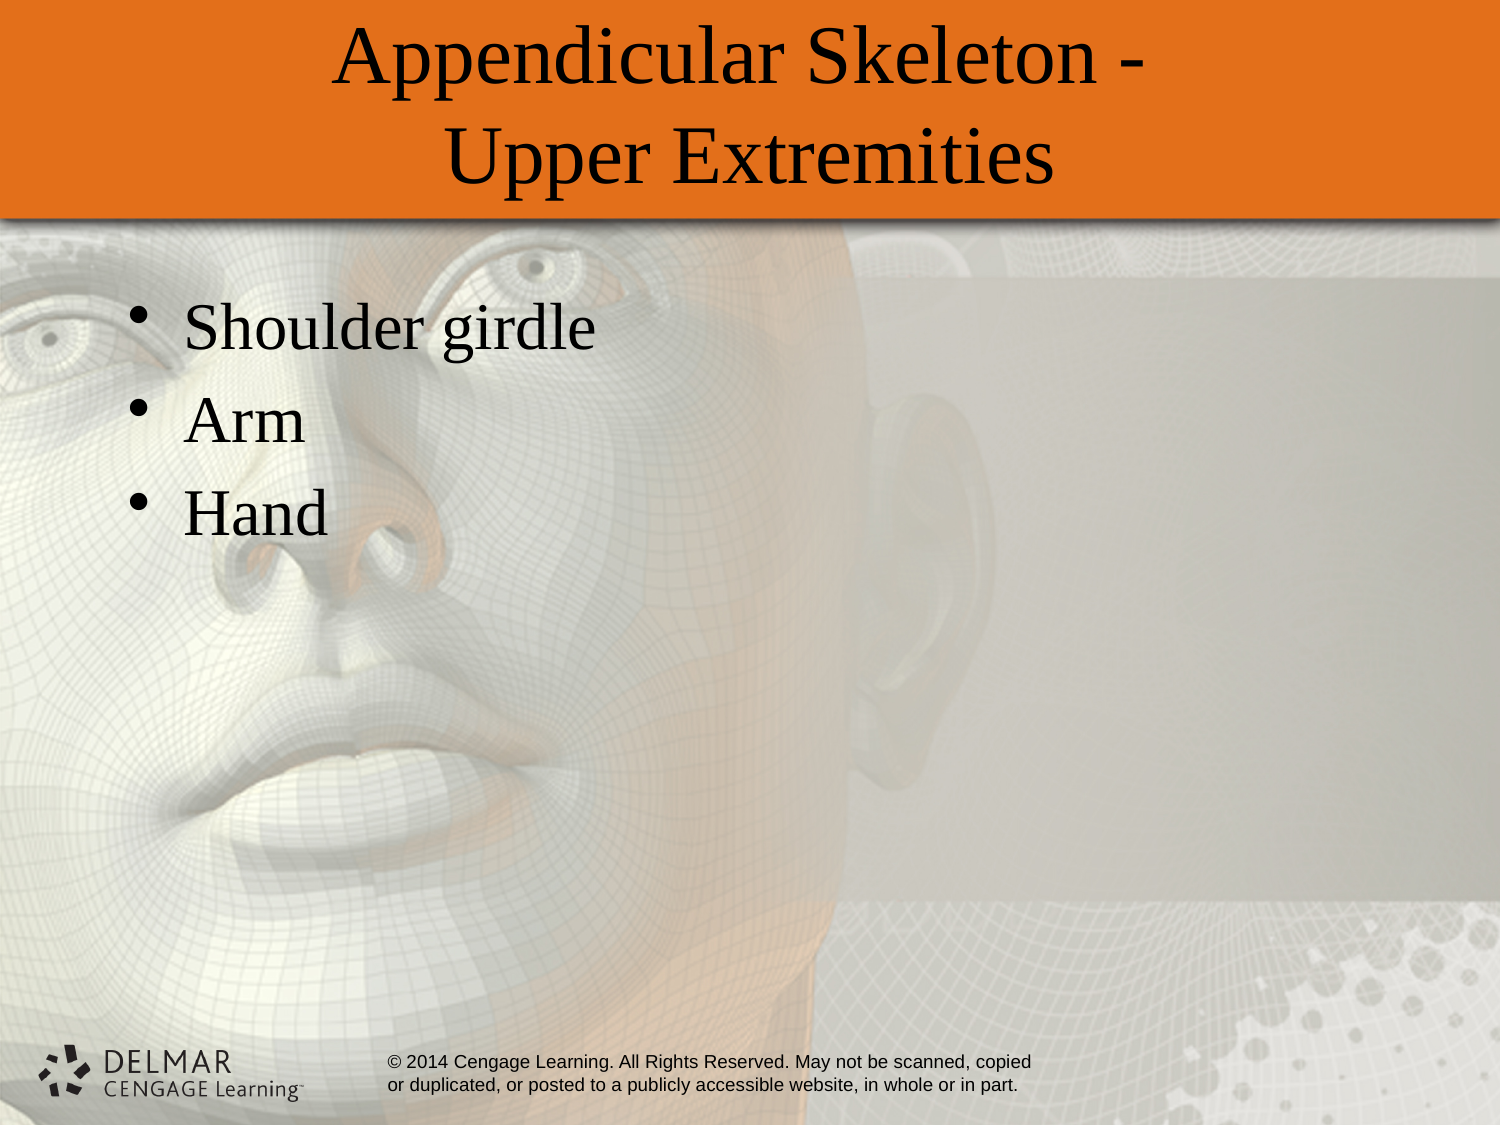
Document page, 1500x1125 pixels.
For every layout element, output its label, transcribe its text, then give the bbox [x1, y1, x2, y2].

title Appendicular Skeleton - Upper Extremities [112, 0, 1388, 213]
picture [0, 0, 1500, 1125]
list Shoulder girdle Arm Hand [112, 274, 1388, 988]
